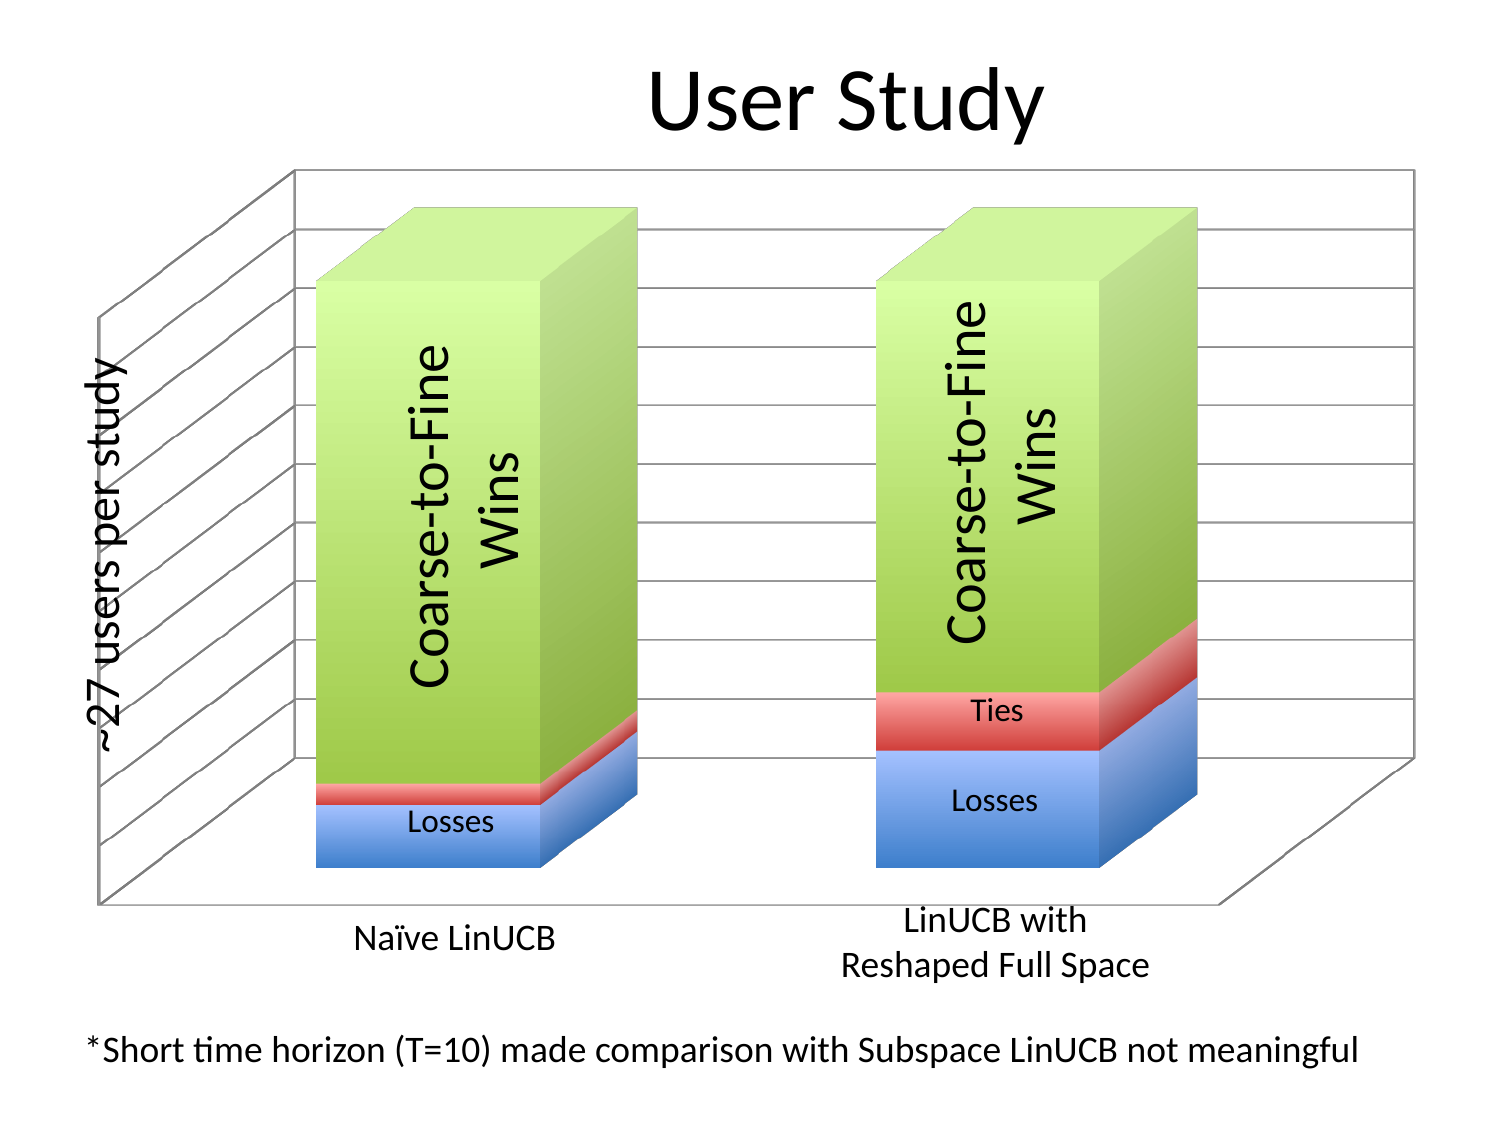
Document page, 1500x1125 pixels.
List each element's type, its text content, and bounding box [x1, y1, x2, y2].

title User Study [187, 31, 1500, 157]
text_box *Short time horizon (T=10) made comparison with Subspace LinUCB not meaningful [69, 1017, 1376, 1078]
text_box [823, 275, 1168, 994]
text_box Naïve LinUCB [338, 929, 572, 965]
chart [66, 153, 1446, 921]
